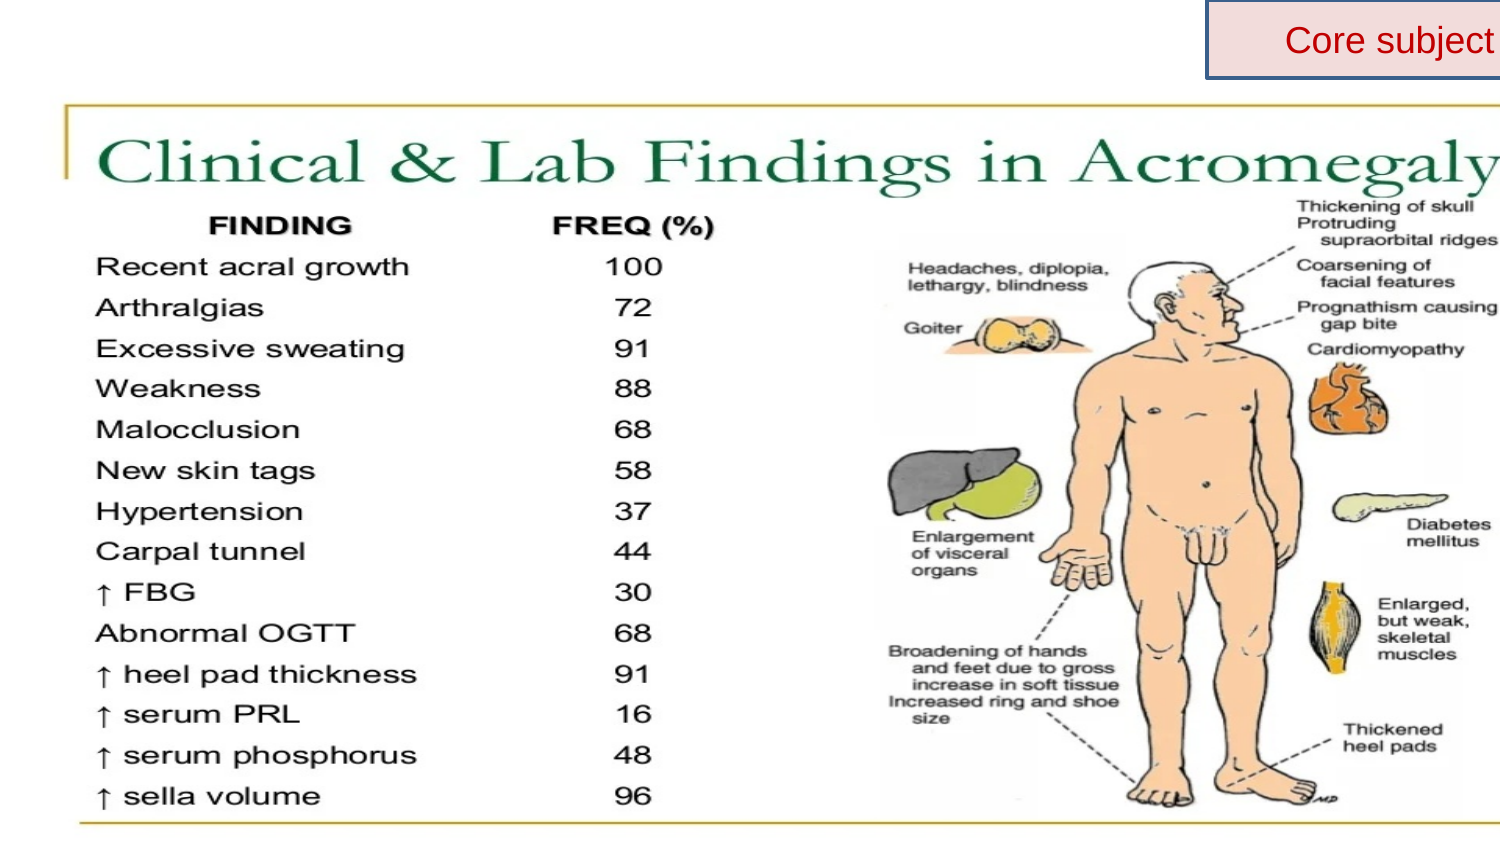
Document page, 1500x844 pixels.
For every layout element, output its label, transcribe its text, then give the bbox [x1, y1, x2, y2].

text_box Core subject [1205, 0, 1500, 77]
picture [0, 78, 1500, 844]
